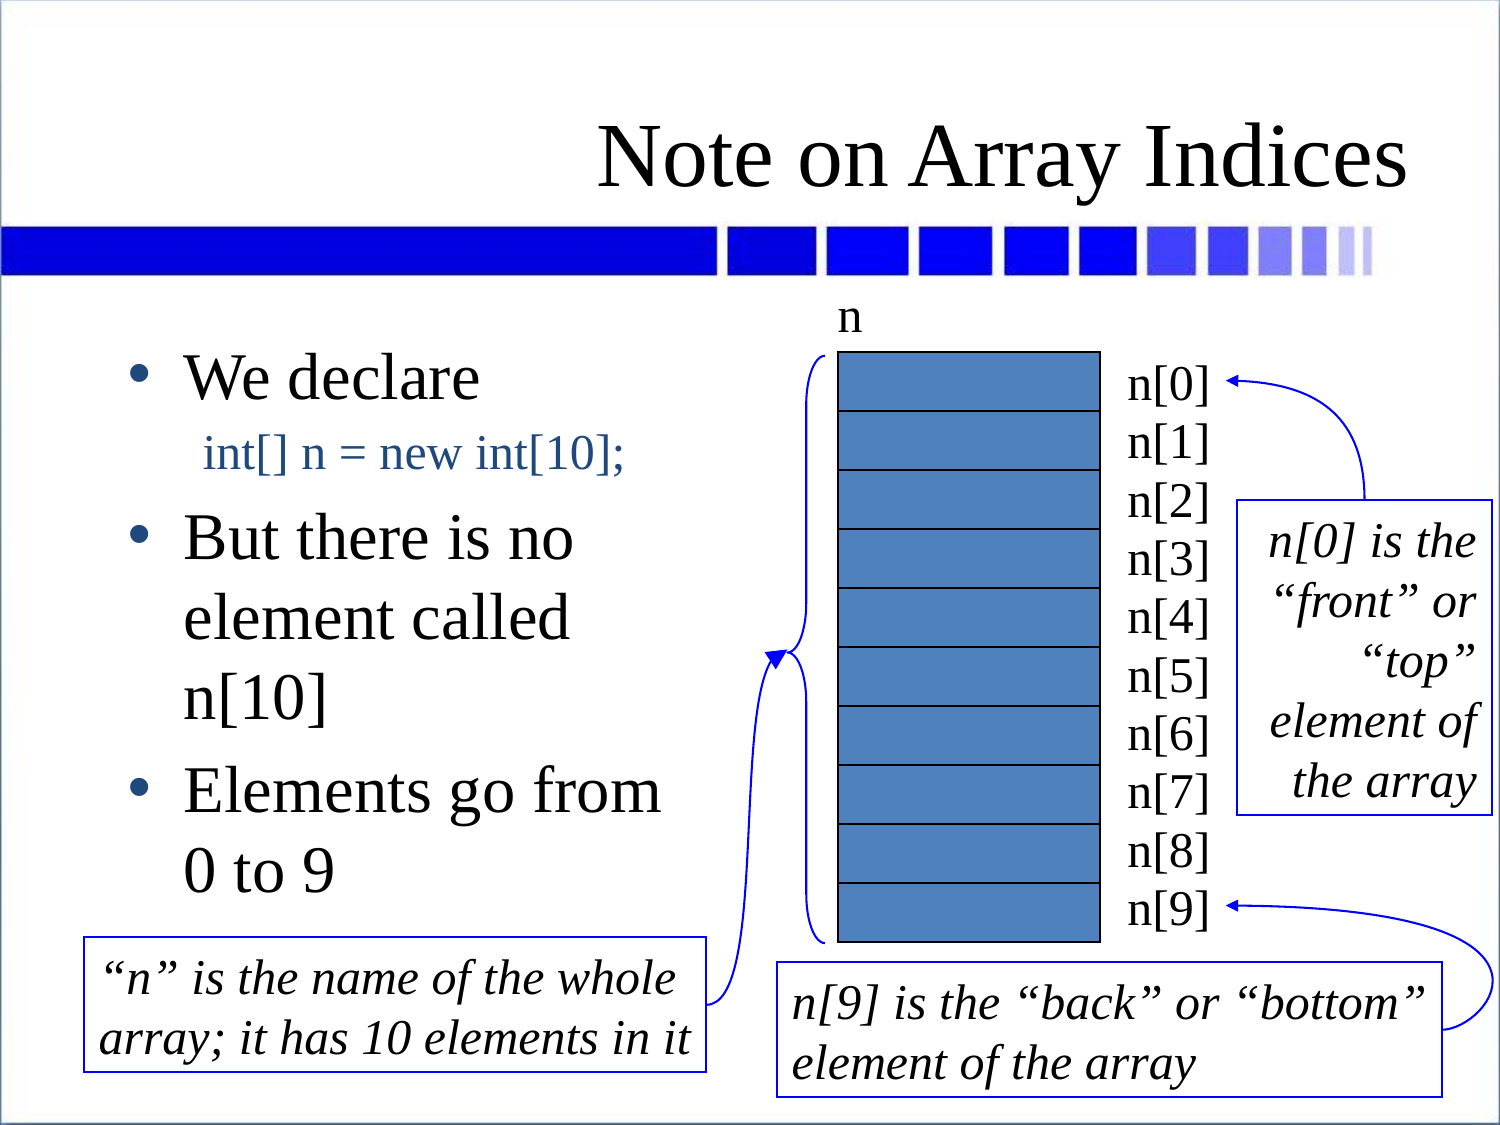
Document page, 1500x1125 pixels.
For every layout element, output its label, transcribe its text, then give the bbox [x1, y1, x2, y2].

text_box [837, 883, 1101, 943]
text_box [837, 824, 1101, 883]
text_box n[3] [1112, 535, 1226, 576]
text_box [1225, 905, 1446, 1031]
text_box n[7] [1112, 751, 1226, 809]
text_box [706, 649, 788, 1007]
text_box [837, 647, 1101, 706]
text_box [791, 355, 826, 944]
text_box n[5] [1112, 634, 1226, 693]
text_box n[9] is the “back” or “bottom” element of the array [776, 962, 1442, 1098]
text_box [837, 470, 1101, 528]
text_box n[8] [1112, 809, 1226, 868]
text_box n[2] [1112, 459, 1226, 535]
title Note on Array Indices [74, 44, 1426, 213]
text_box n [822, 274, 878, 350]
picture [0, 0, 1500, 1125]
text_box [837, 765, 1101, 824]
text_box n[4] [1112, 576, 1226, 634]
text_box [1235, 370, 1356, 510]
text_box [837, 528, 1101, 588]
text_box n[9] [1112, 868, 1226, 943]
text_box [837, 706, 1101, 765]
text_box “n” is the name of the whole array; it has 10 elements in it [83, 937, 707, 1073]
text_box [837, 351, 1101, 410]
text_box [837, 410, 1101, 470]
text_box n[0] [1112, 343, 1226, 401]
text_box [837, 588, 1101, 647]
text_box n[0] is the “front” or “top” element of the array [1237, 499, 1492, 815]
text_box n[1] [1112, 401, 1226, 459]
text_box n[6] [1112, 693, 1226, 751]
list We declare int[] n = new int[10]; But there is no element called n[10] Elements go from 0 to 9 [112, 324, 726, 937]
